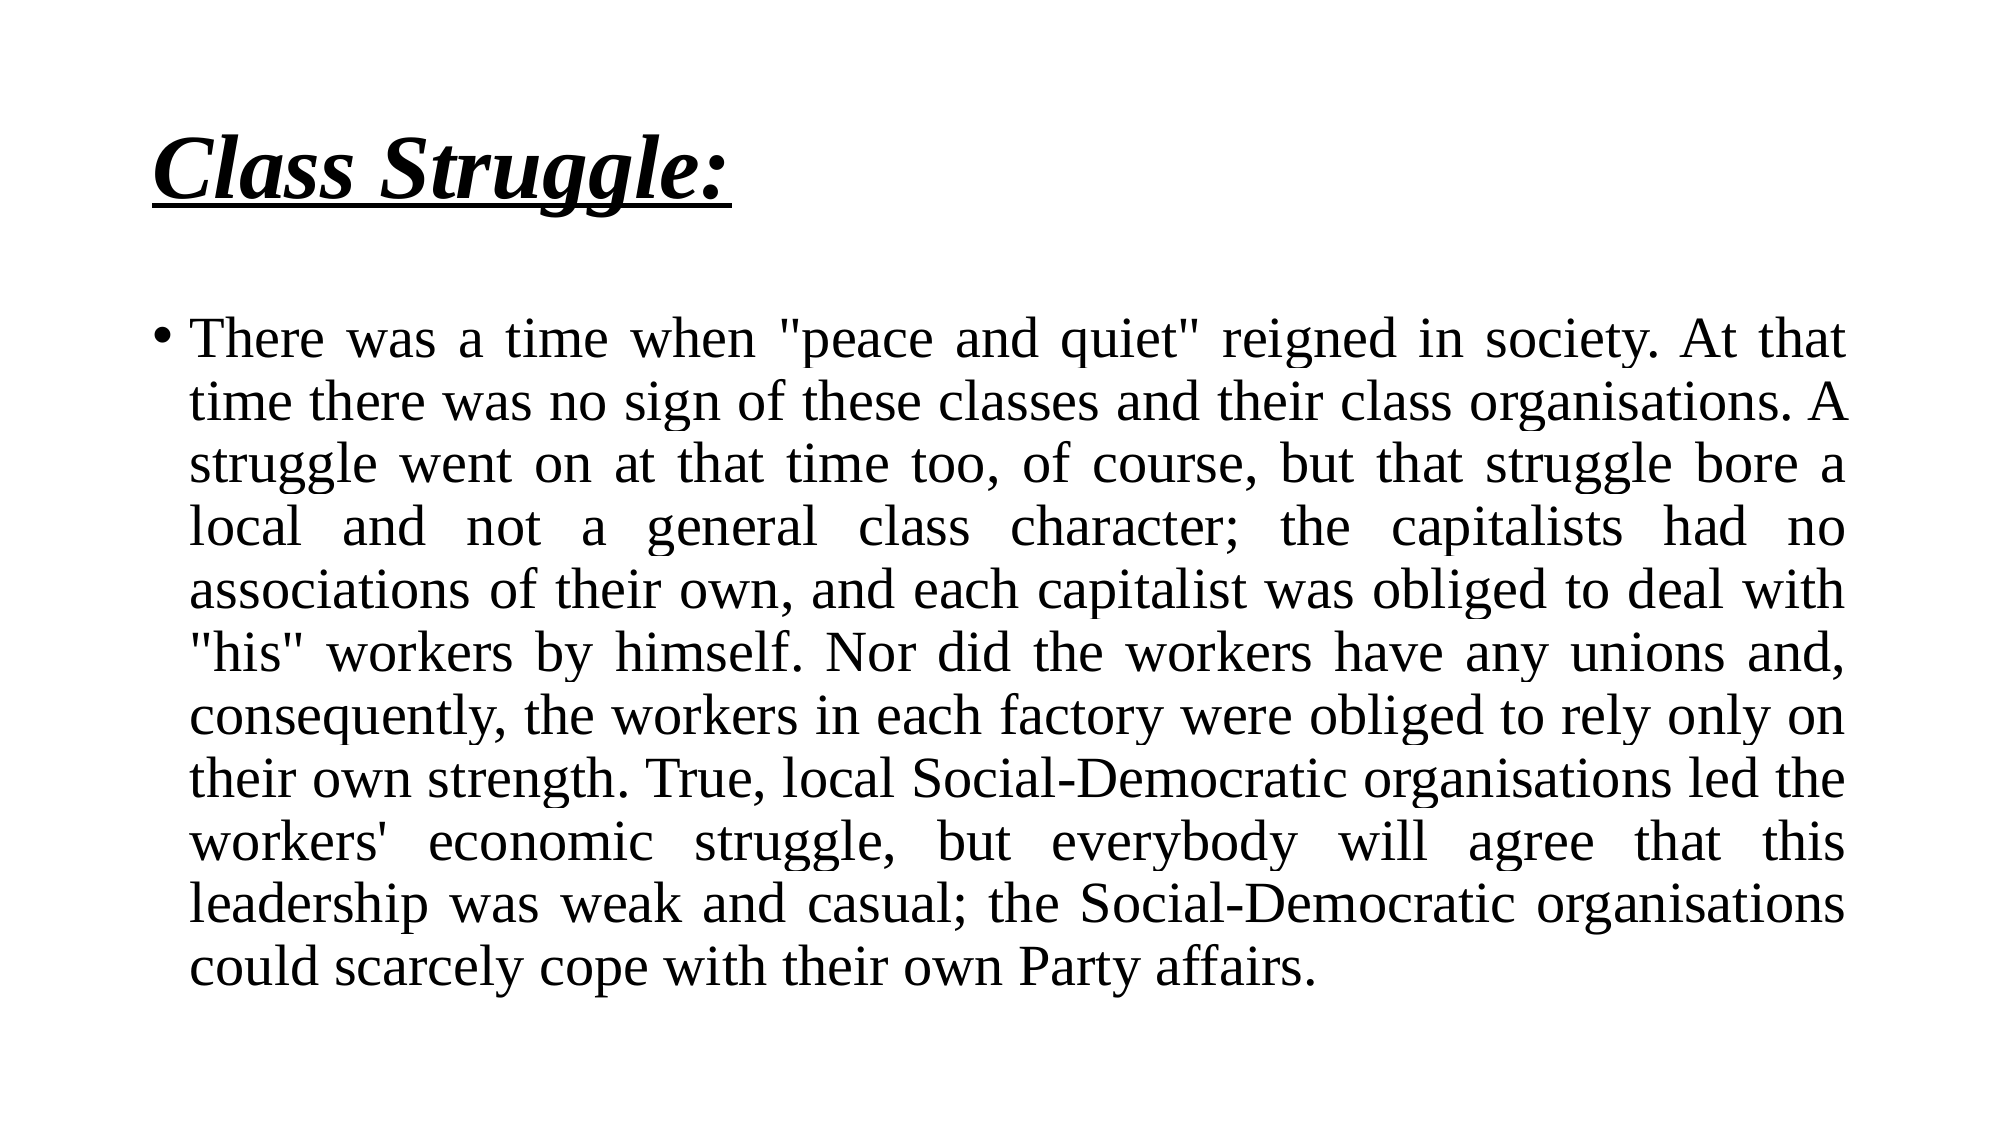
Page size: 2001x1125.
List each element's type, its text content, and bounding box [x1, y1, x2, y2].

list There was a time when "peace and quiet" reigned in society. At that time there was no sign of these classes and their class organisations. A struggle went on at that time too, of course, but that struggle bore a local and not a general class character; the capitalists had no associations of their own, and each capitalist was obliged to deal with "his" workers by himself. Nor did the workers have any unions and, consequently, the workers in each factory were obliged to rely only on their own strength. True, local Social-Democratic organisations led the workers' economic struggle, but everybody will agree that this leadership was weak and casual; the Social-Democratic organisations could scarcely cope with their own Party affairs. [137, 299, 1863, 1014]
title Class Struggle: [137, 59, 1863, 278]
